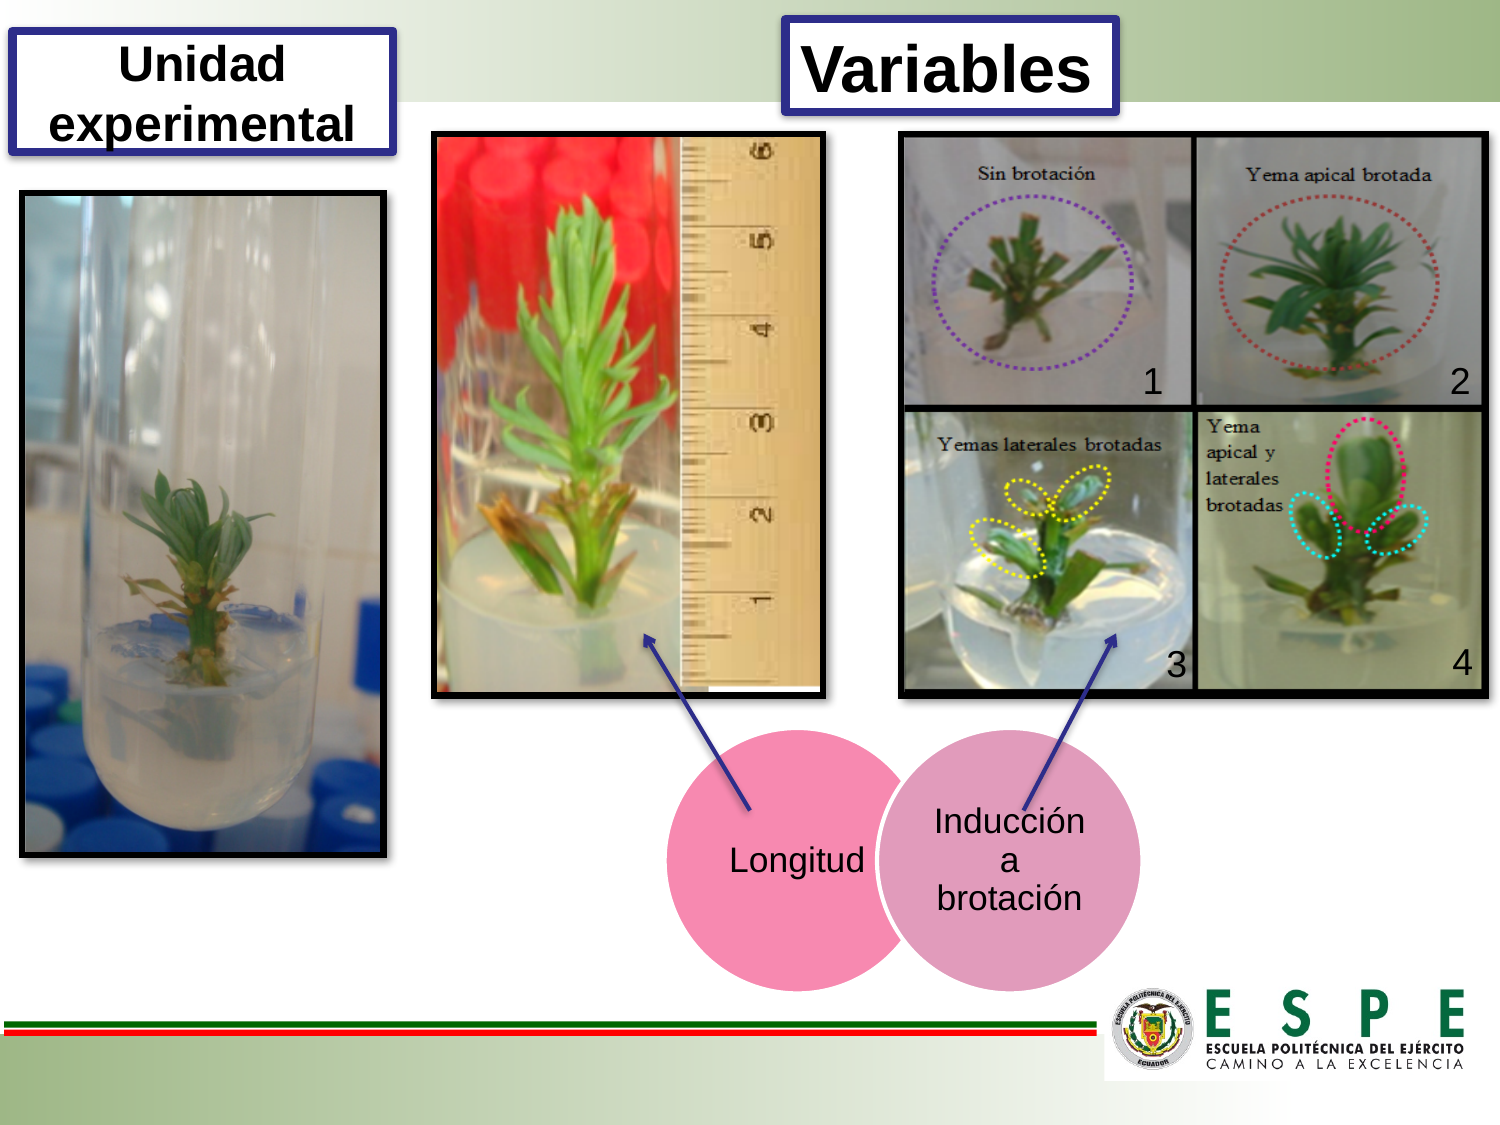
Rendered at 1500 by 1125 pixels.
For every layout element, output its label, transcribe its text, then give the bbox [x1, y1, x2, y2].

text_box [1023, 633, 1117, 811]
picture [25, 195, 381, 853]
picture [904, 136, 1483, 693]
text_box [466, 727, 1341, 994]
text_box Unidad experimental [12, 30, 394, 153]
picture [1104, 976, 1483, 1081]
picture [437, 136, 821, 693]
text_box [643, 633, 751, 811]
text_box Variables [785, 18, 1117, 113]
